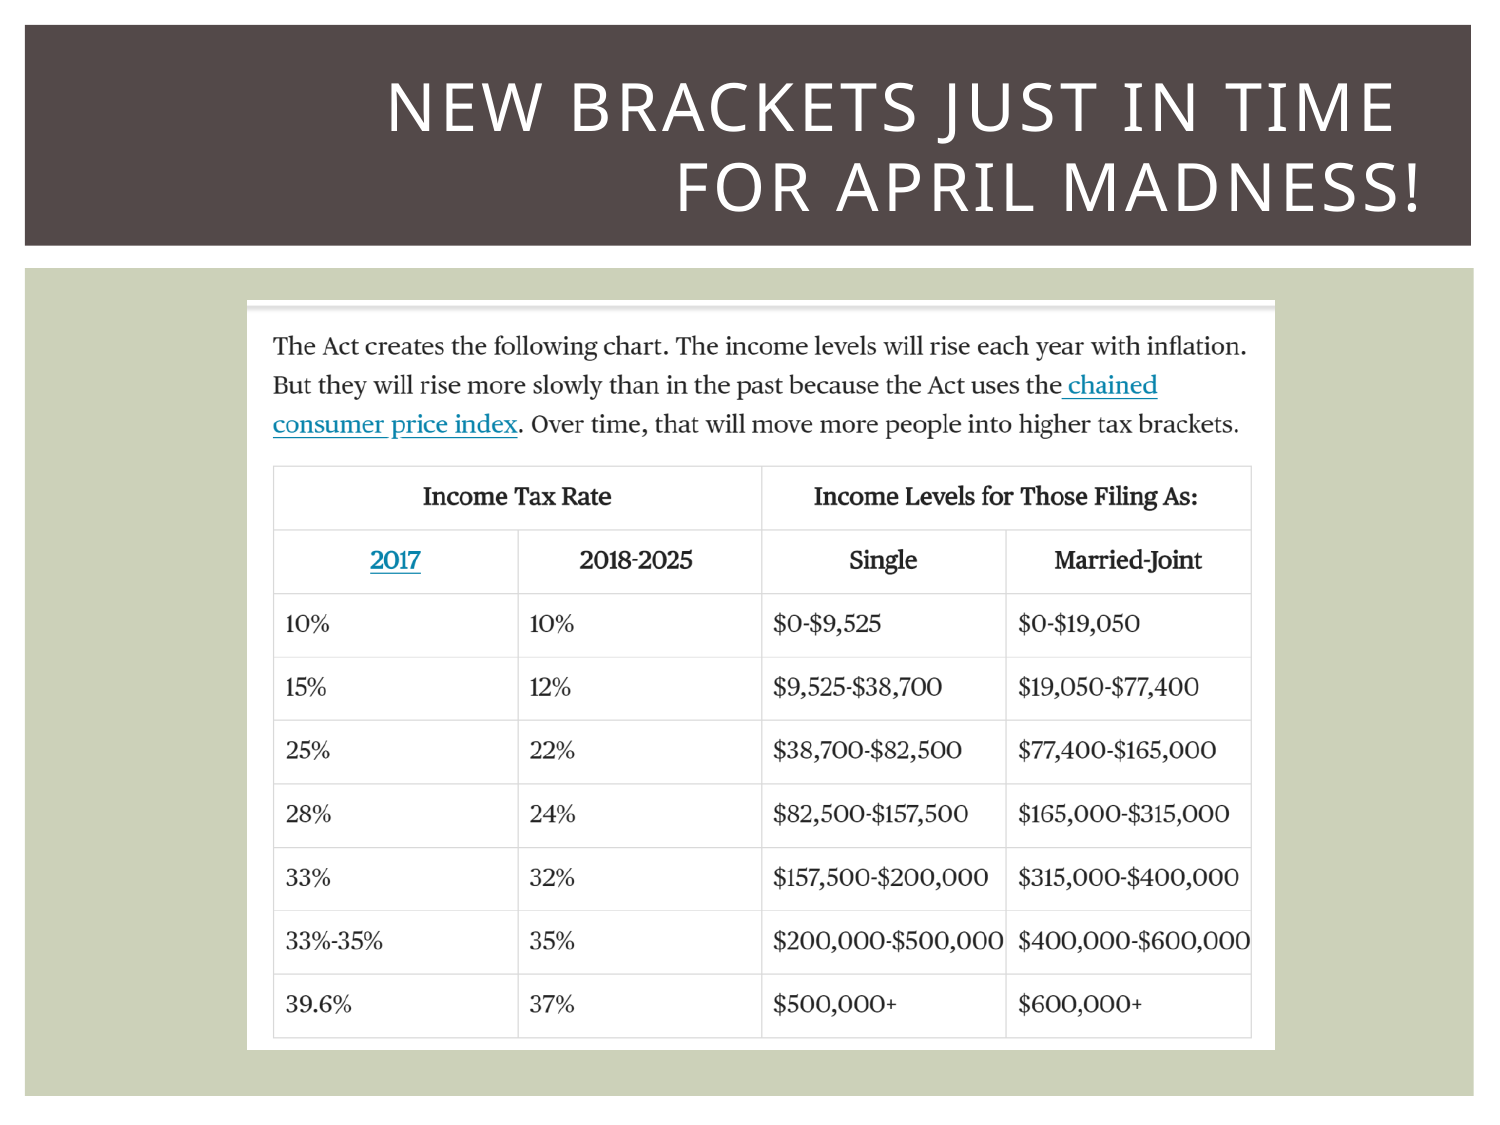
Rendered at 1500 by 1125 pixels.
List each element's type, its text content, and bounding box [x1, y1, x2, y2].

picture [246, 299, 1276, 1050]
title New brackets just in time for April madness! [62, 58, 1438, 232]
